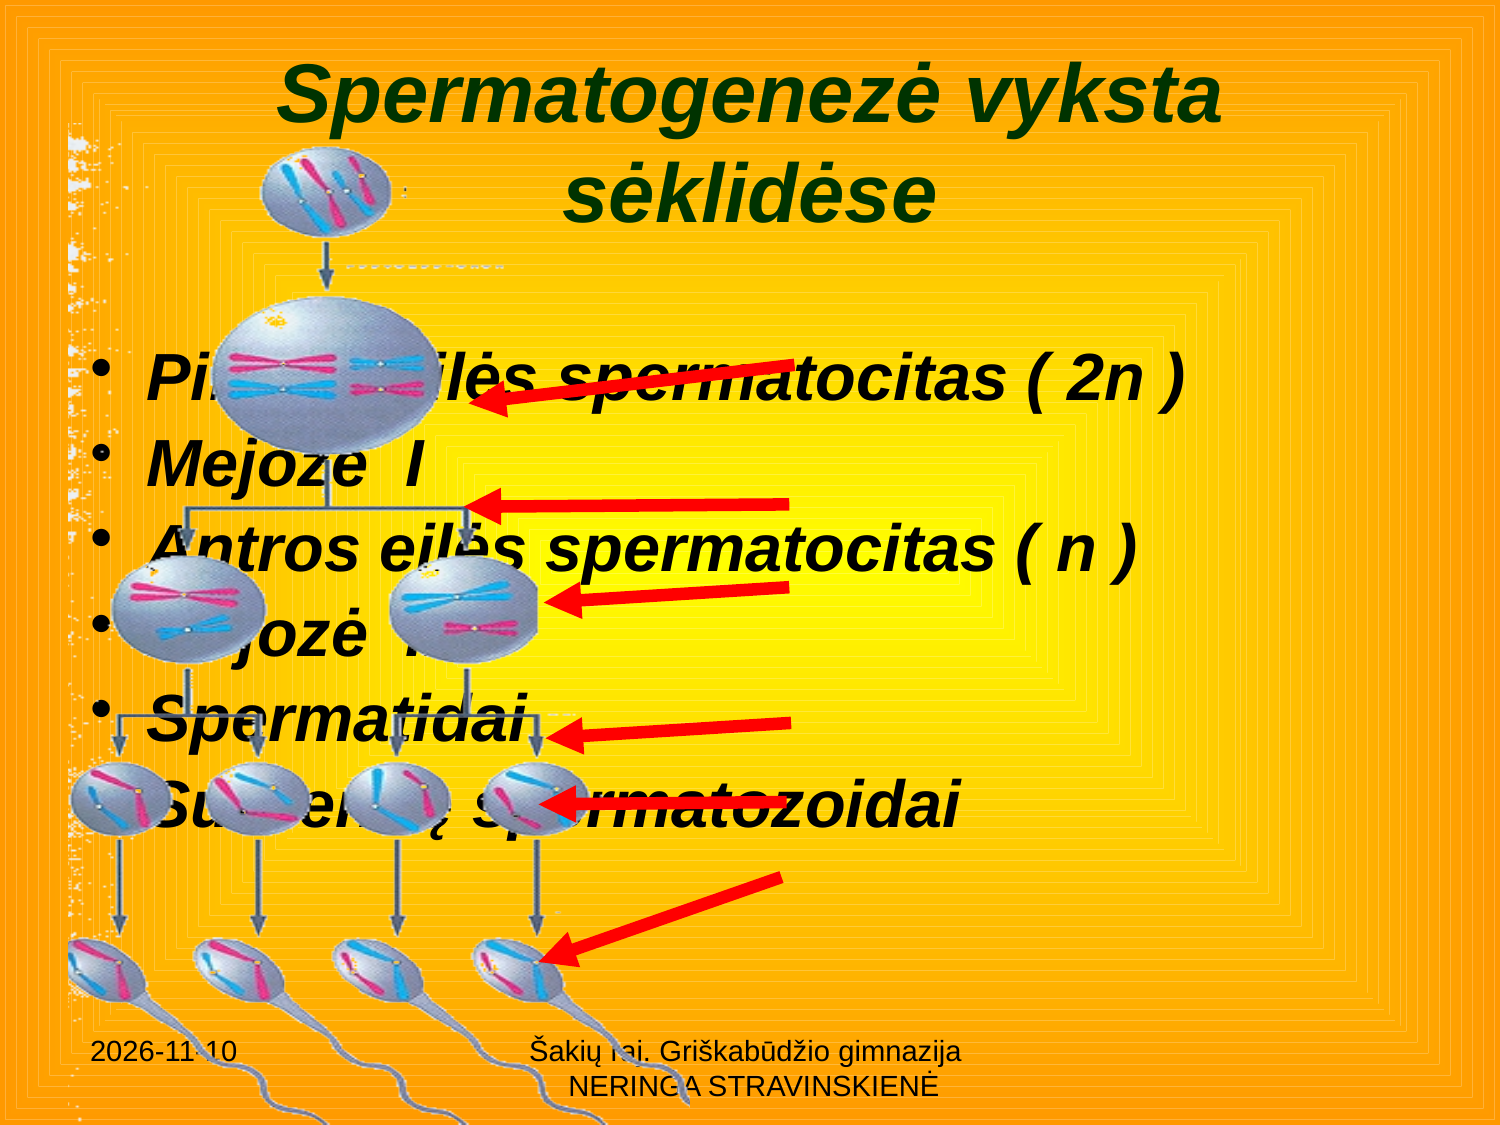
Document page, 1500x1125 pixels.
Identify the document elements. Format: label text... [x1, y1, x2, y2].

list Pirmos eilės spermatocitas ( 2n ) Mejozė I Antros eilės spermatocitas ( n ) Mejozė II Spermatidai Subrendę spermatozoidai [695, 262, 1426, 1006]
title Spermatogenezė vyksta sėklidėse [74, 44, 1426, 233]
footer Šakių raj. Griškabūdžio gimnazija NERINGA STRAVINSKIENĖ [695, 1024, 988, 1103]
picture [67, 123, 690, 1125]
